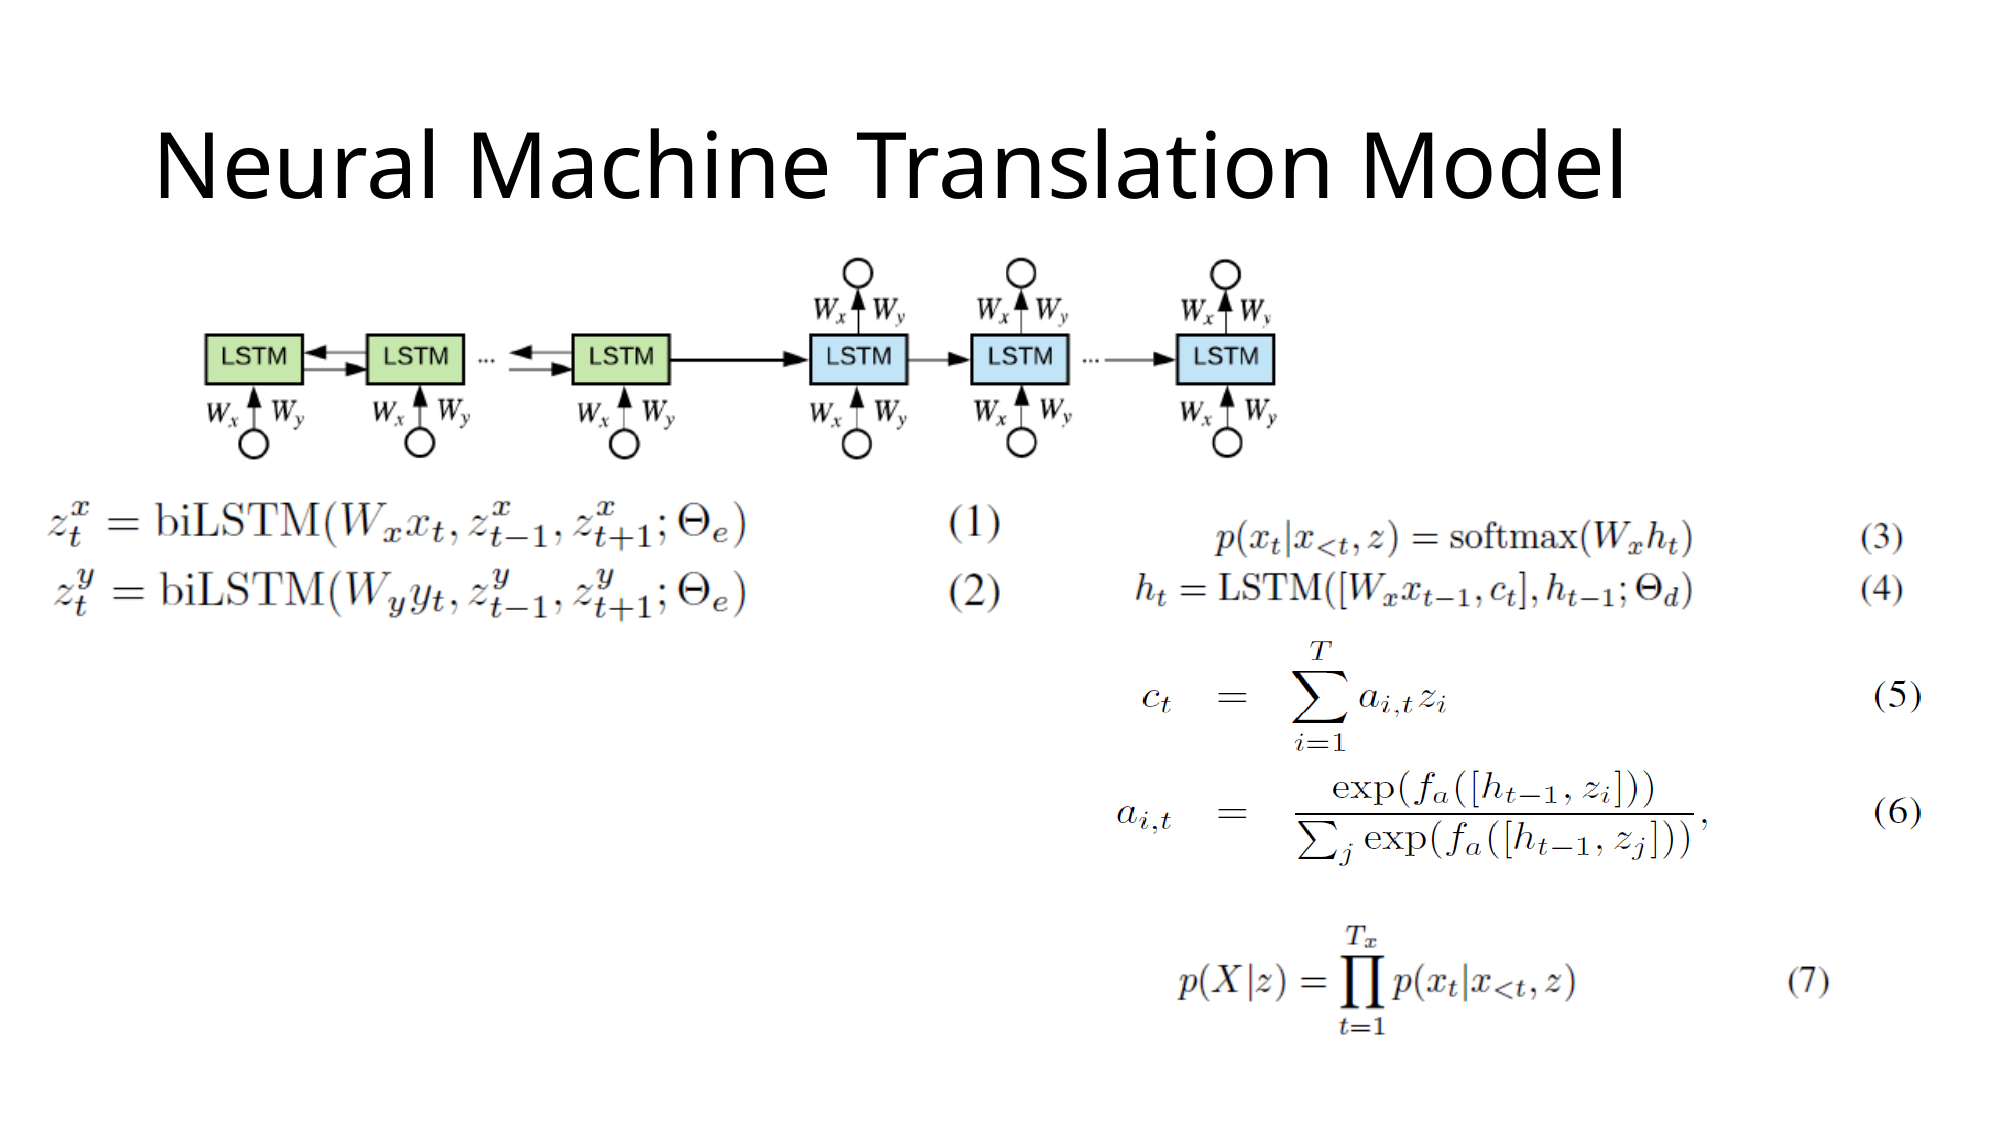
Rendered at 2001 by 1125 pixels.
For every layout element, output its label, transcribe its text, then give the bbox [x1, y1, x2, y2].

title Neural Machine Translation Model [137, 59, 1863, 278]
picture [1120, 918, 1863, 1038]
picture [1046, 495, 1936, 630]
picture [1079, 631, 1953, 875]
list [137, 234, 1335, 477]
picture [15, 492, 1025, 633]
